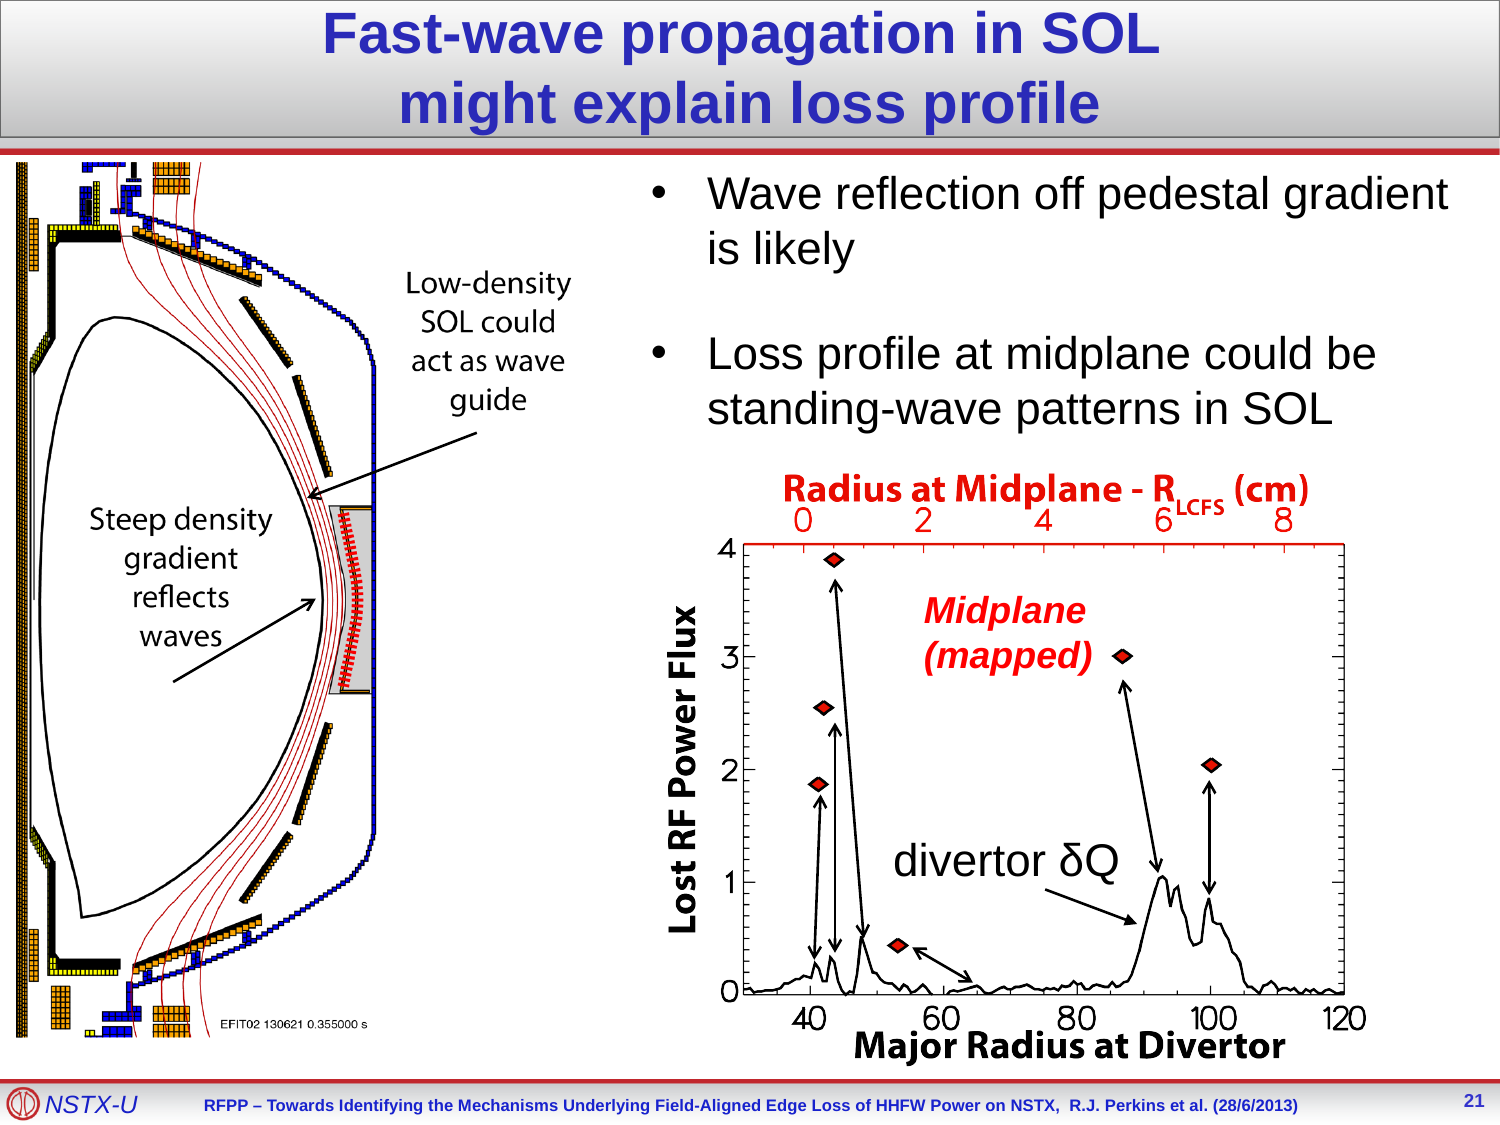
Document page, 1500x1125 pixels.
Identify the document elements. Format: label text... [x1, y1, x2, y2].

text_box Fast-wave propagation in SOL might explain loss profile [0, 0, 1500, 138]
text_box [172, 598, 317, 683]
picture [16, 162, 578, 1049]
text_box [912, 947, 974, 983]
slide_number 21 [1374, 1087, 1500, 1113]
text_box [662, 468, 1367, 1069]
picture [0, 1079, 1500, 1125]
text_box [306, 432, 478, 499]
text_box Wave reflection off pedestal gradient is likely Loss profile at midplane could be standing-wave patterns in SOL [636, 156, 1474, 1029]
